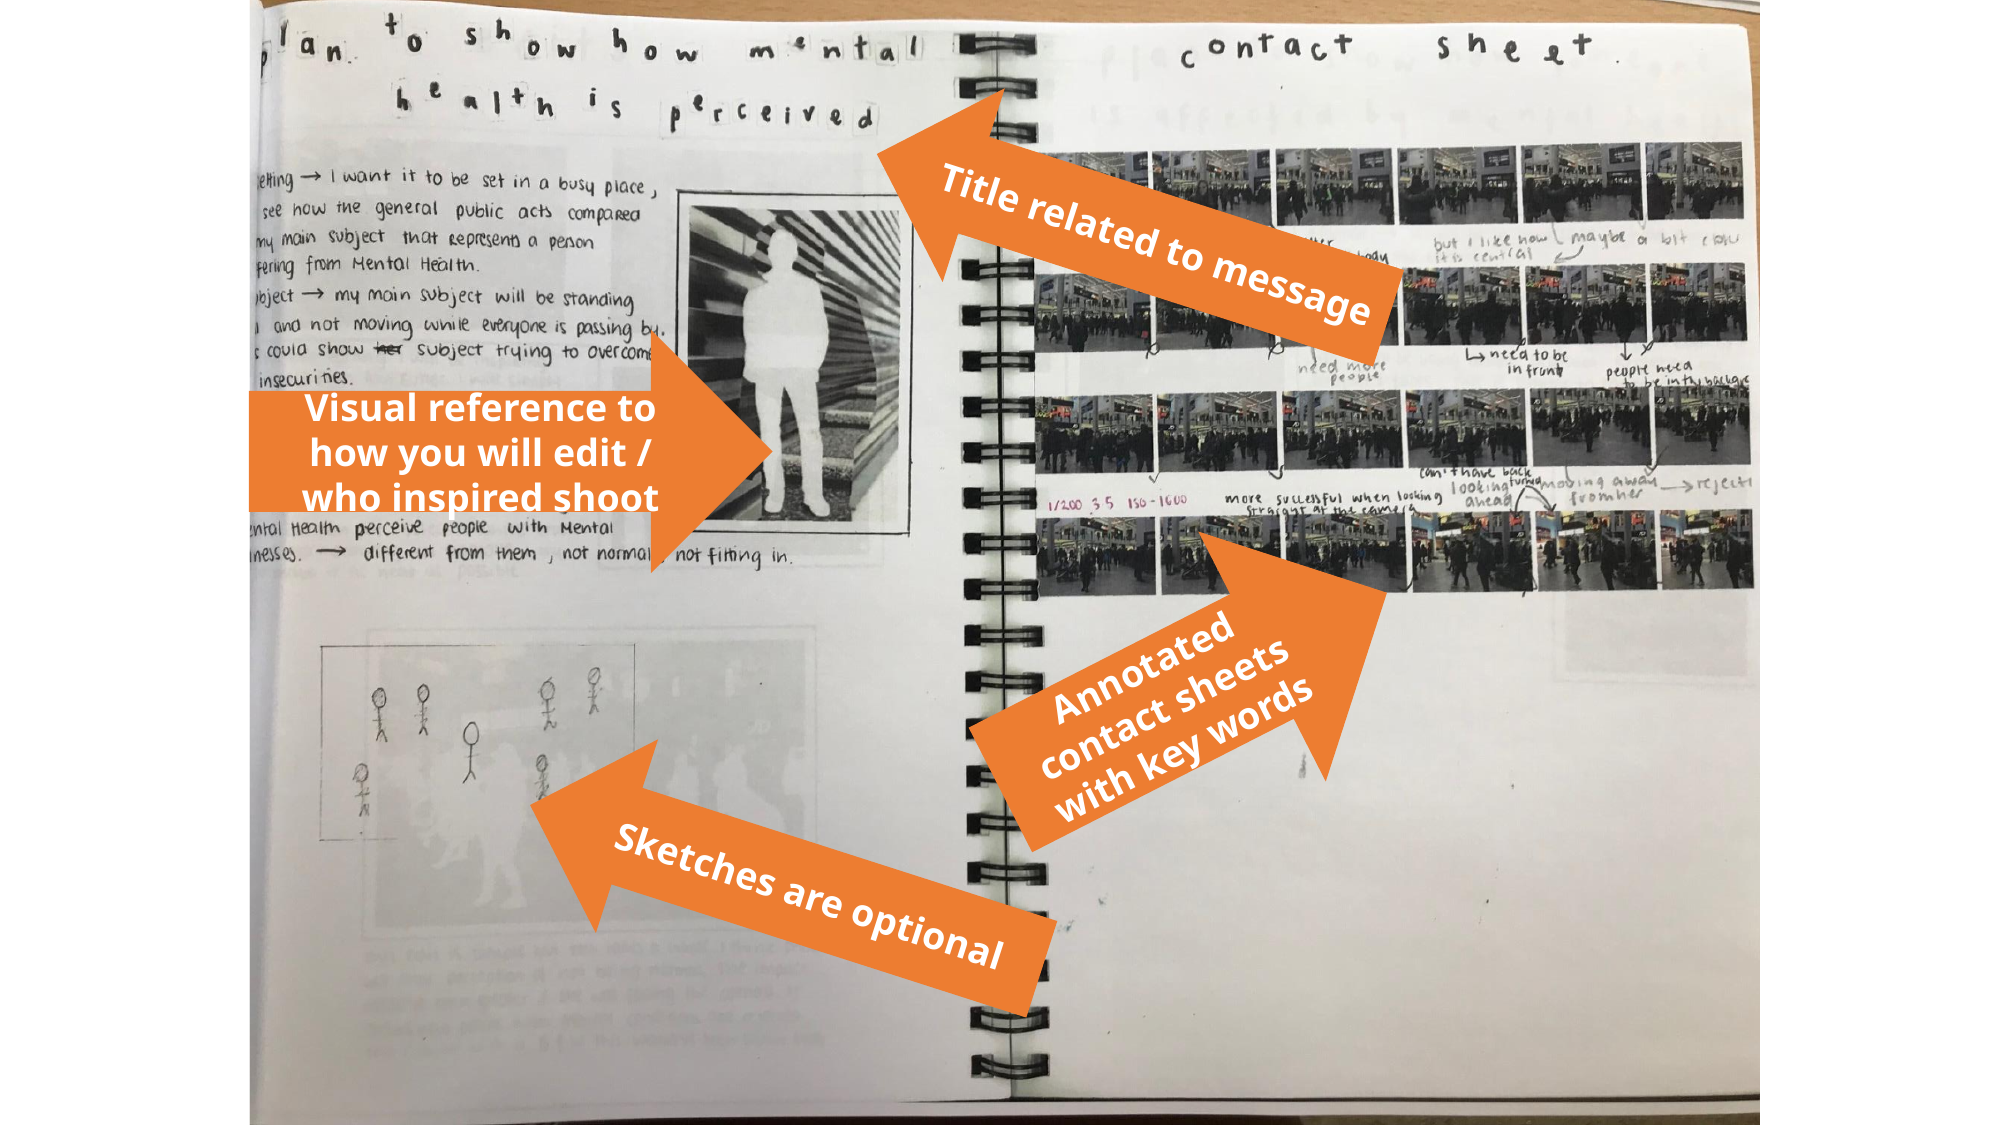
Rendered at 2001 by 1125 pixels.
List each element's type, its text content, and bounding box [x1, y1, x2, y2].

text_box Visual reference to how you will edit / who inspired shoot [248, 390, 438, 512]
picture [251, 0, 1758, 1125]
